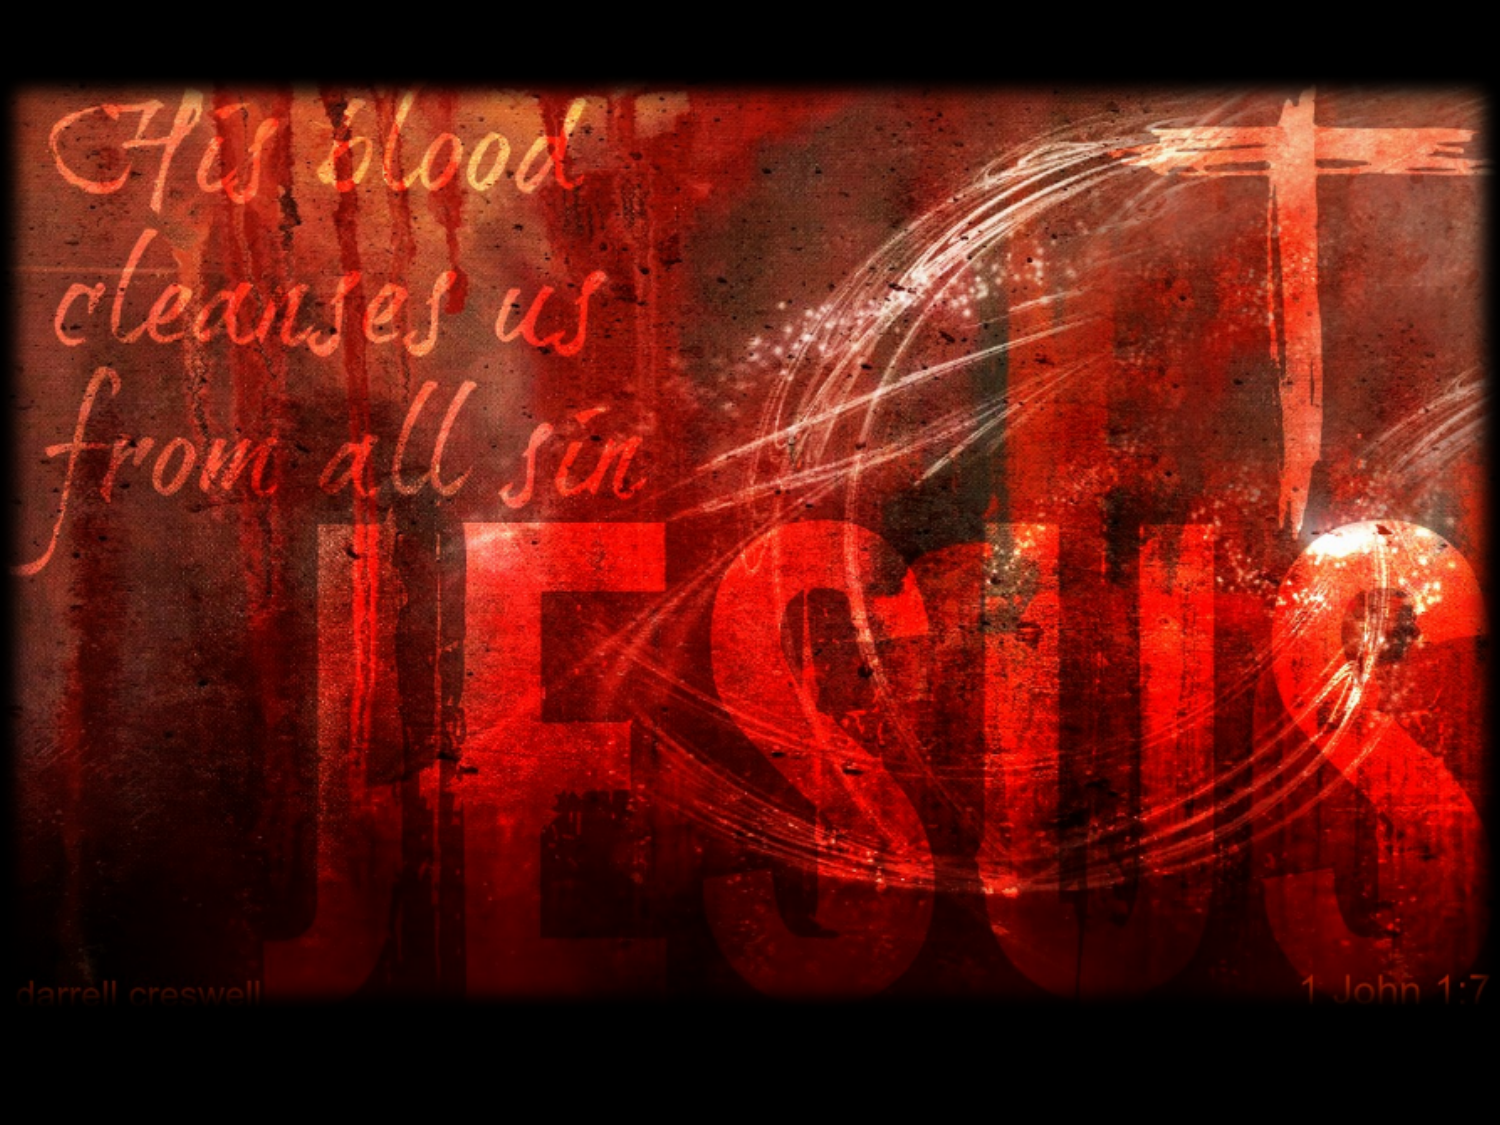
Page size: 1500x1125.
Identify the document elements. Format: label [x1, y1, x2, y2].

picture [0, 74, 1500, 1013]
